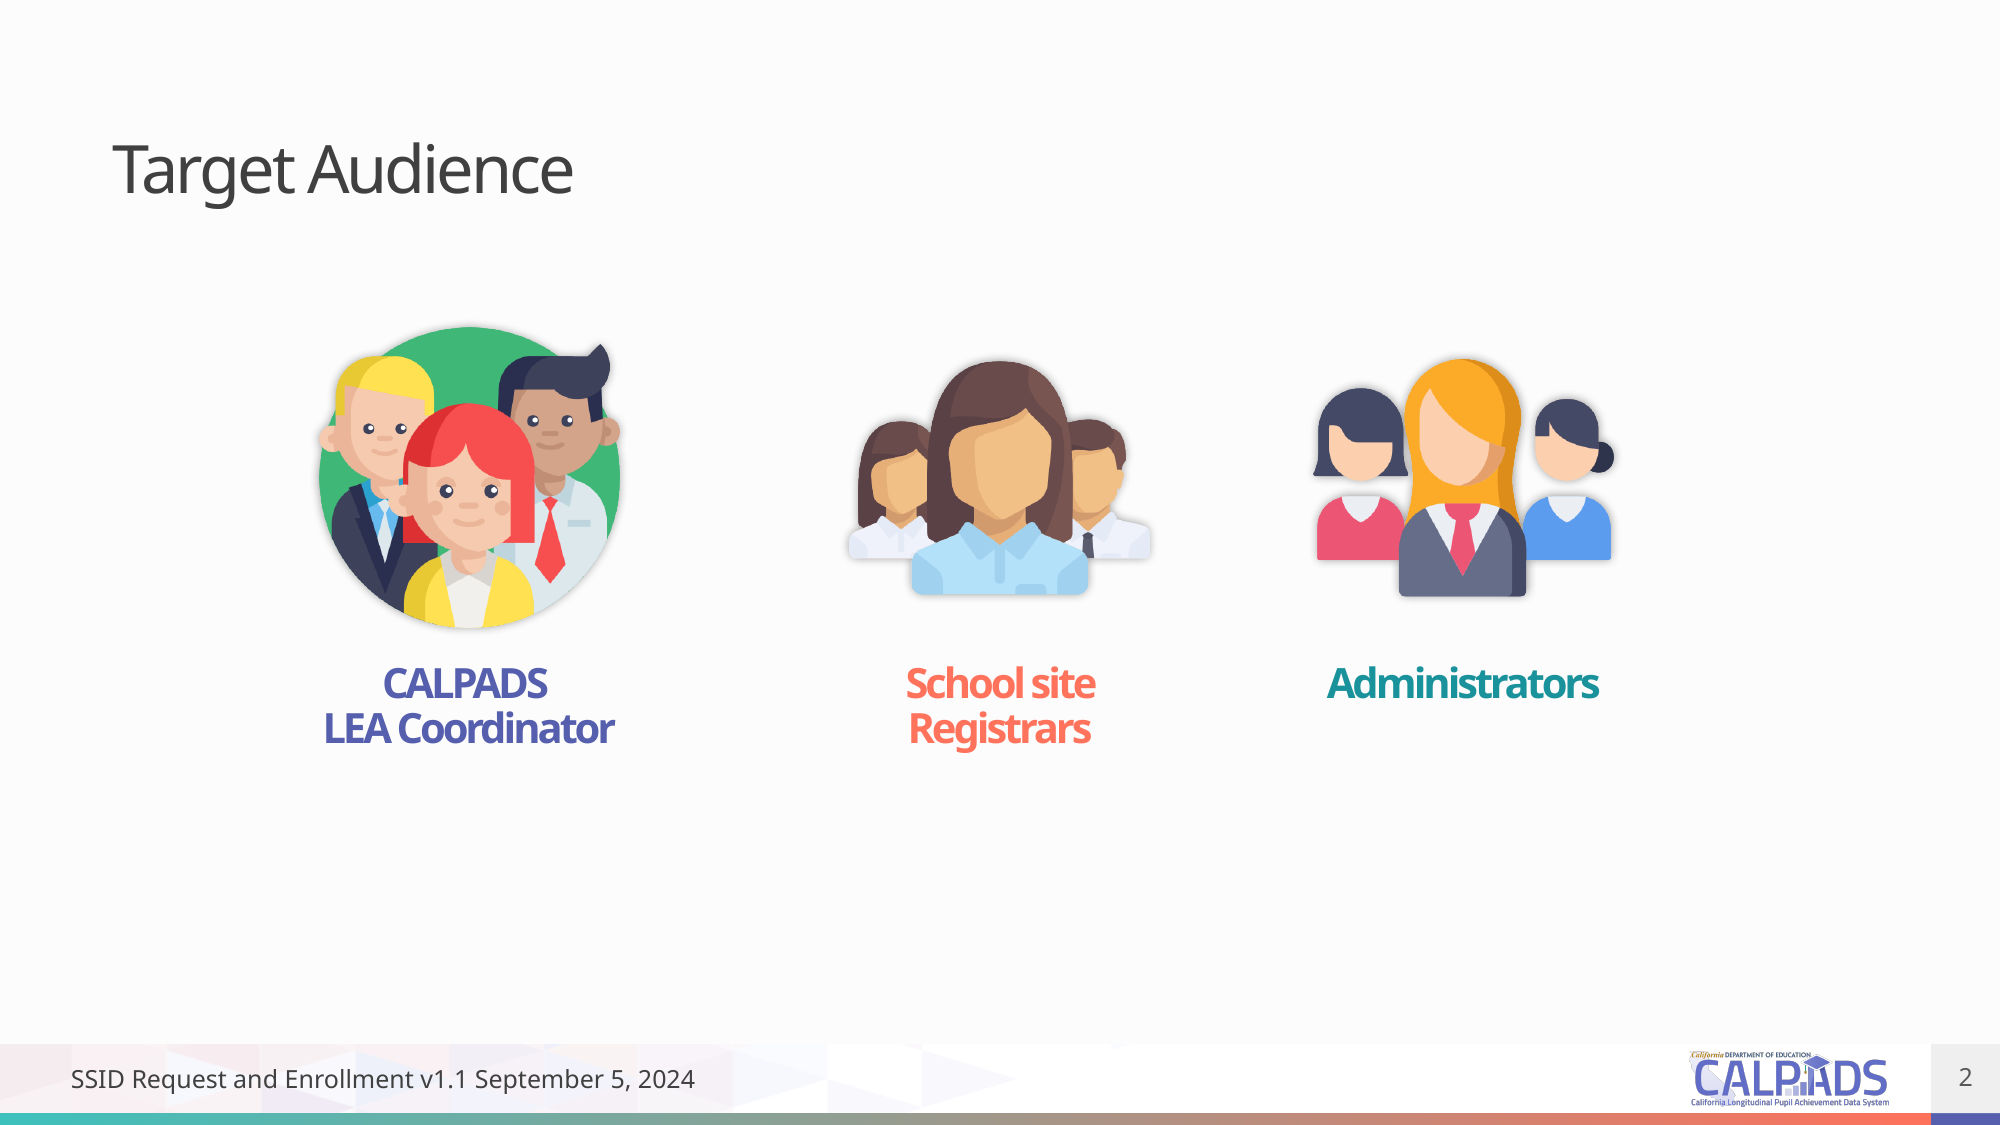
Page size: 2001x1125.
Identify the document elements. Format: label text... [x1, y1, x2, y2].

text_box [1299, 327, 1629, 734]
picture [0, 1044, 1931, 1113]
slide_number 2 [1931, 1044, 2000, 1114]
title Target Audience [112, 136, 1973, 208]
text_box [835, 327, 1165, 734]
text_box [305, 327, 634, 734]
footer SSID Request and Enrollment v1.1 September 5, 2024 [70, 1044, 969, 1112]
